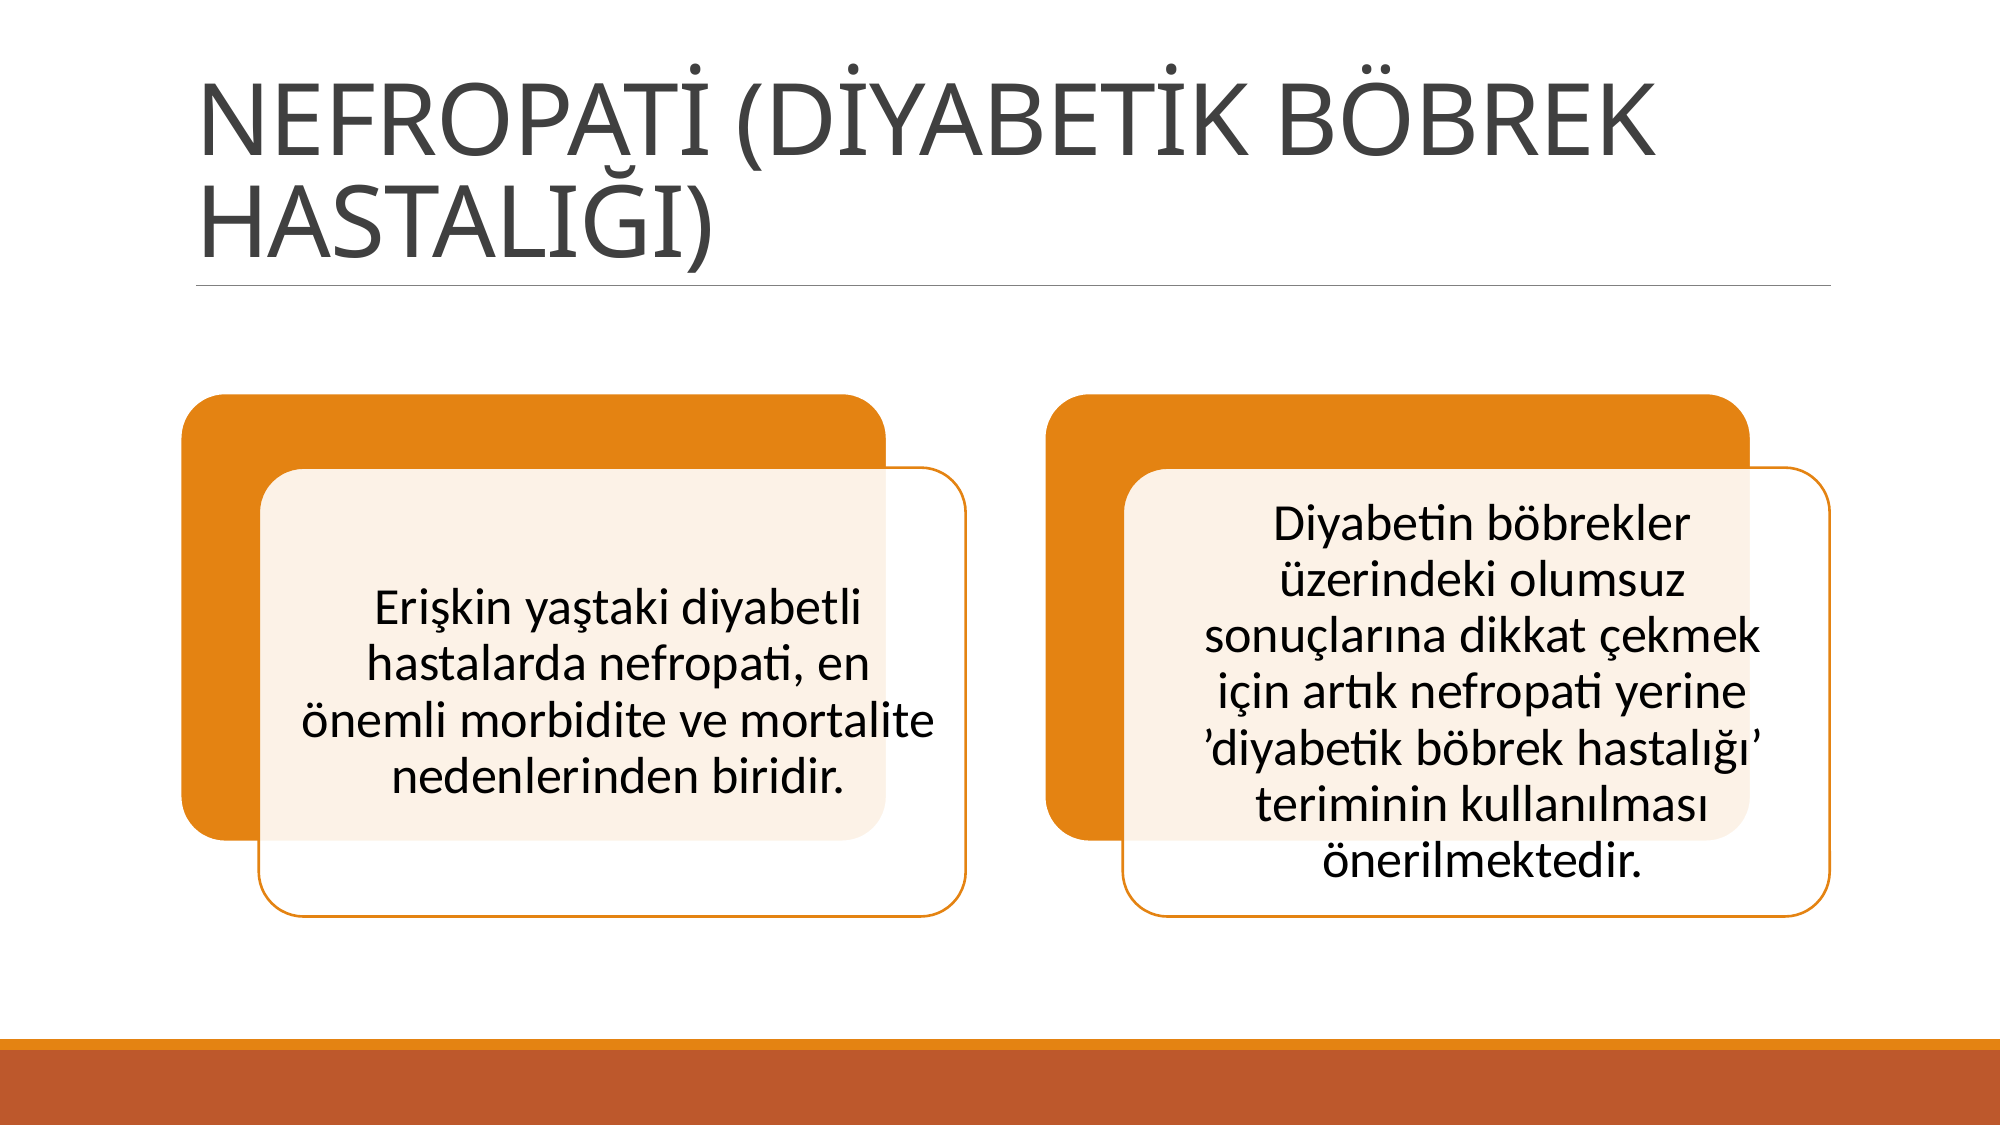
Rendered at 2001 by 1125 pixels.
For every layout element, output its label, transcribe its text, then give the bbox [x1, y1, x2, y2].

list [179, 343, 1831, 966]
title NEFROPATİ (DİYABETİK BÖBREK HASTALIĞI) [180, 47, 1830, 285]
